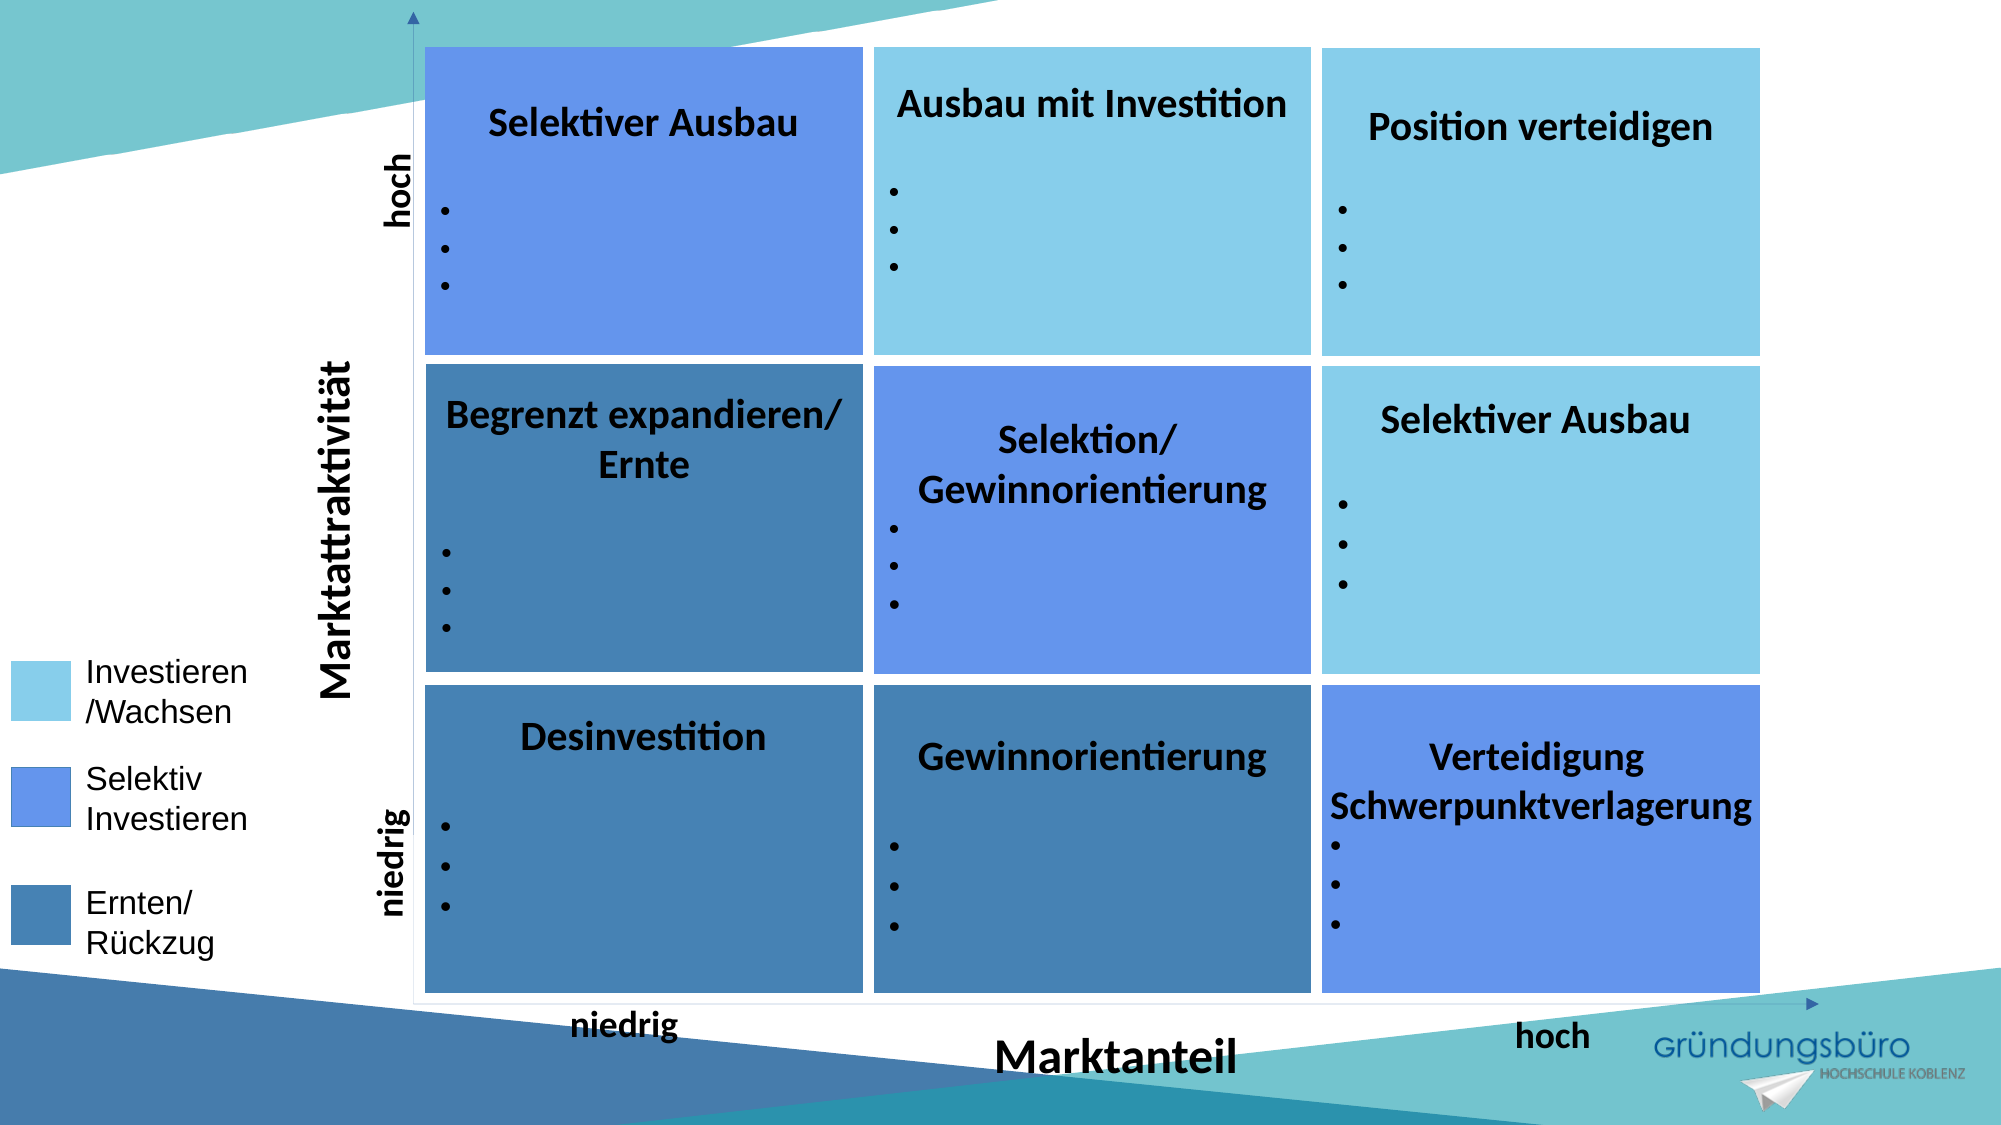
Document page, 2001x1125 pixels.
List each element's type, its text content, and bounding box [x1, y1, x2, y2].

text_box Selektiv Investieren [70, 749, 284, 845]
text_box niedrig [357, 755, 420, 934]
text_box [11, 661, 70, 721]
text_box hoch [1500, 1003, 1678, 1064]
text_box Ernten/ Rückzug [70, 873, 284, 969]
text_box niedrig [555, 992, 733, 1053]
text_box Gewinnorientierung [874, 685, 1311, 993]
text_box Selektiver Ausbau [425, 47, 863, 355]
text_box Verteidigung Schwerpunktverlagerung [1322, 685, 1760, 993]
text_box [11, 885, 70, 945]
text_box Desinvestition [425, 685, 863, 993]
text_box Selektion/ Gewinnorientierung [874, 366, 1311, 674]
text_box Investieren/Wachsen [70, 643, 272, 738]
picture [0, 0, 1054, 175]
text_box Begrenzt expandieren/ Ernte [426, 364, 863, 672]
text_box [11, 767, 70, 827]
picture [1649, 1027, 1970, 1114]
text_box Position verteidigen [1322, 48, 1760, 356]
text_box Marktattraktivität [295, 188, 367, 863]
text_box Marktanteil [767, 1015, 1465, 1091]
text_box [407, 11, 420, 67]
text_box hoch [364, 66, 427, 245]
text_box [1678, 997, 1819, 1011]
text_box Selektiver Ausbau [1322, 366, 1760, 674]
text_box Ausbau mit Investition [874, 47, 1311, 355]
